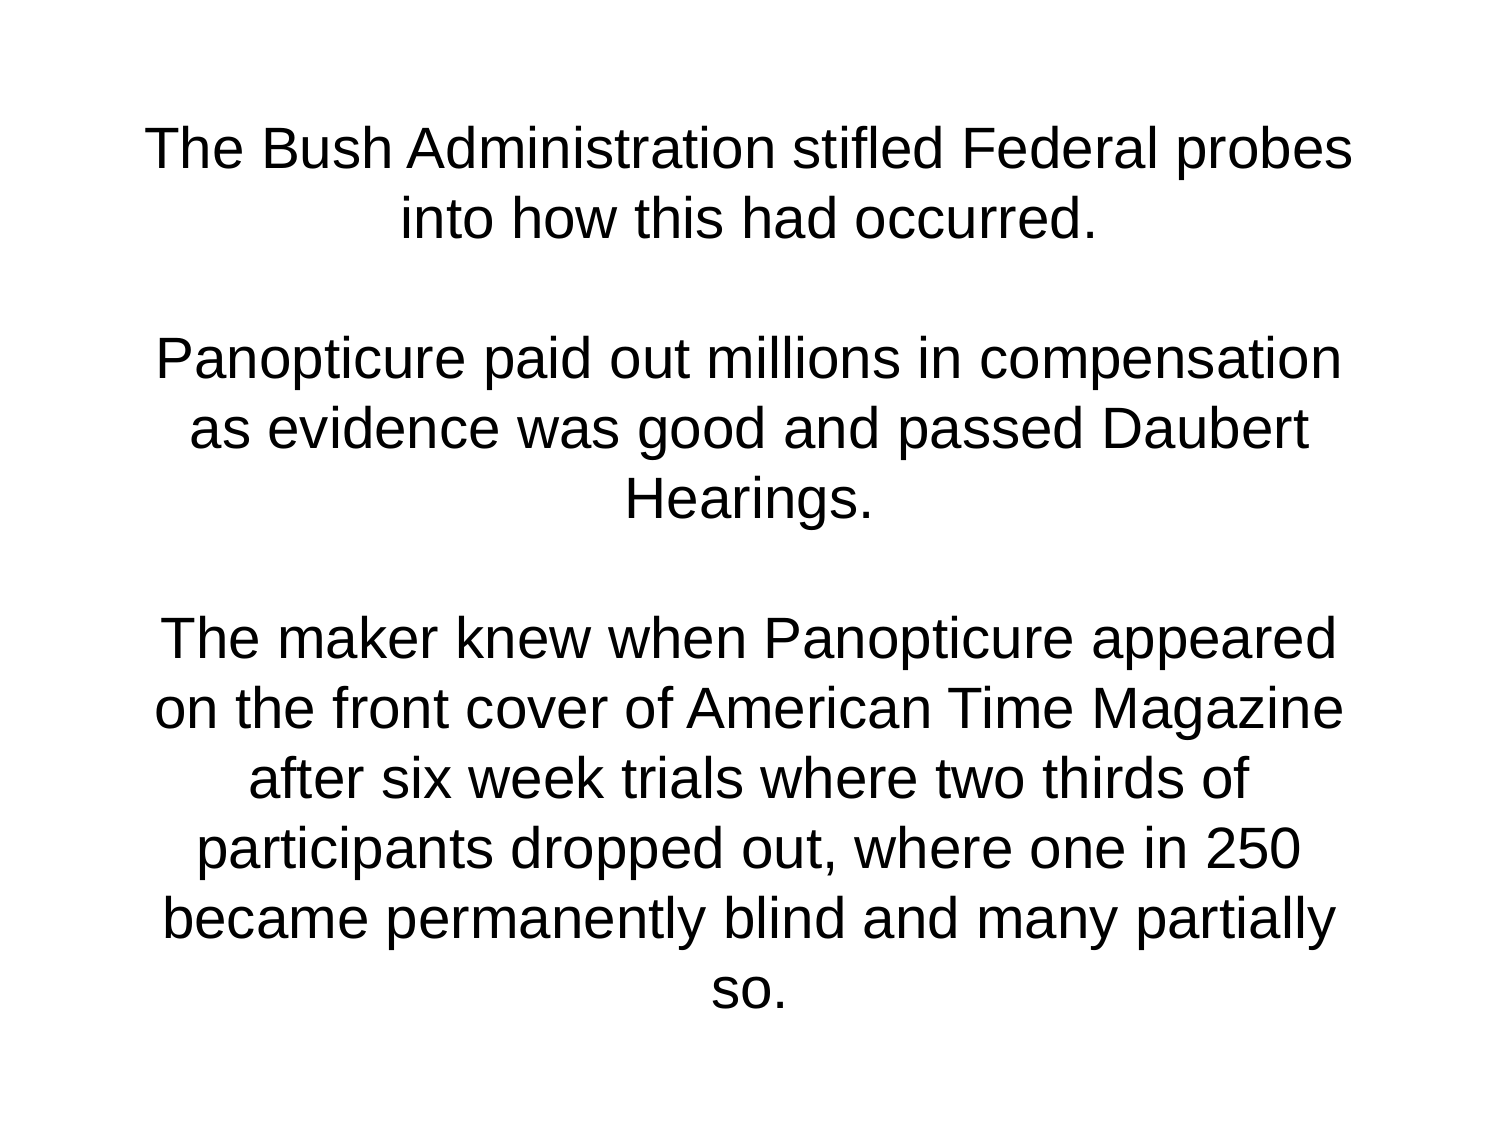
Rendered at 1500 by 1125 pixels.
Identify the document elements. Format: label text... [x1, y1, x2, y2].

title The Bush Administration stifled Federal probes into how this had occurred. Panopticure paid out millions in compensation as evidence was good and passed Daubert Hearings. The maker knew when Panopticure appeared on the front cover of American Time Magazine after six week trials where two thirds of participants dropped out, where one in 250 became permanently blind and many partially so. [112, 99, 1388, 1101]
